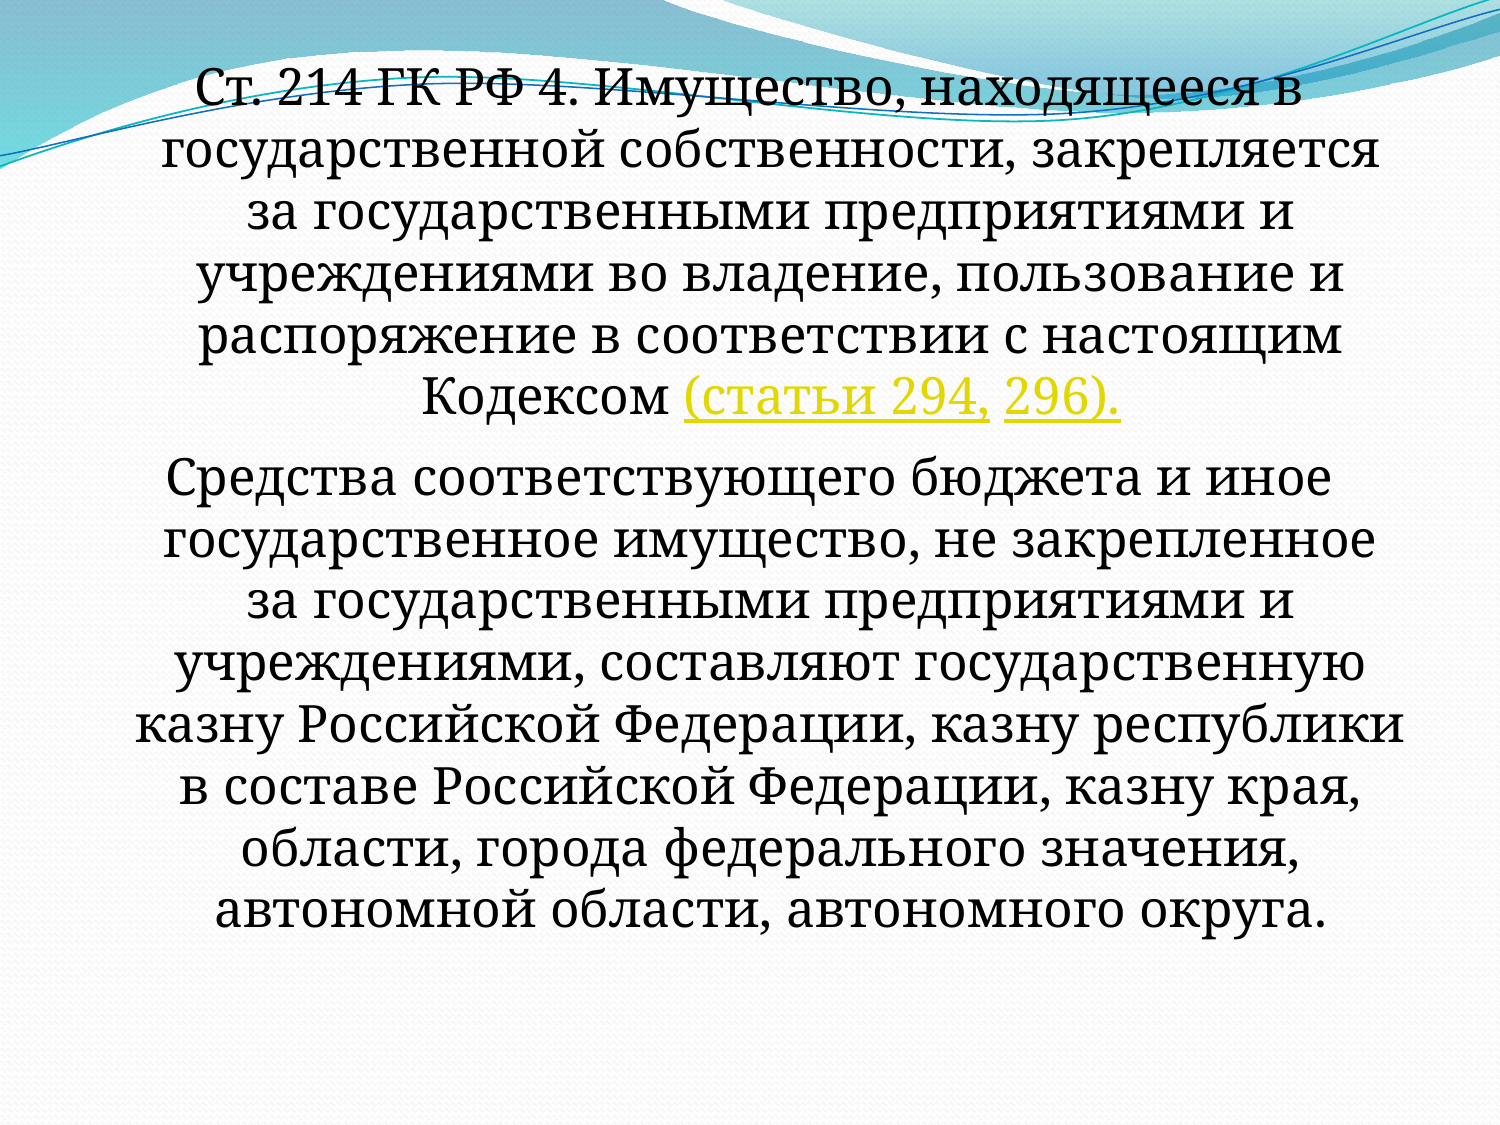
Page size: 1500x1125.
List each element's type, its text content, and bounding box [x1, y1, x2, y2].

list Ст. 214 ГК РФ 4. Имущество, находящееся в государственной собственности, закрепляется за государственными предприятиями и учреждениями во владение, пользование и распоряжение в соответствии с настоящим Кодексом (статьи 294, 296). Средства соответствующего бюджета и иное государственное имущество, не закрепленное за государственными предприятиями и учреждениями, составляют государственную казну Российской Федерации, казну республики в составе Российской Федерации, казну края, области, города федерального значения, автономной области, автономного округа. [75, 46, 1425, 1005]
